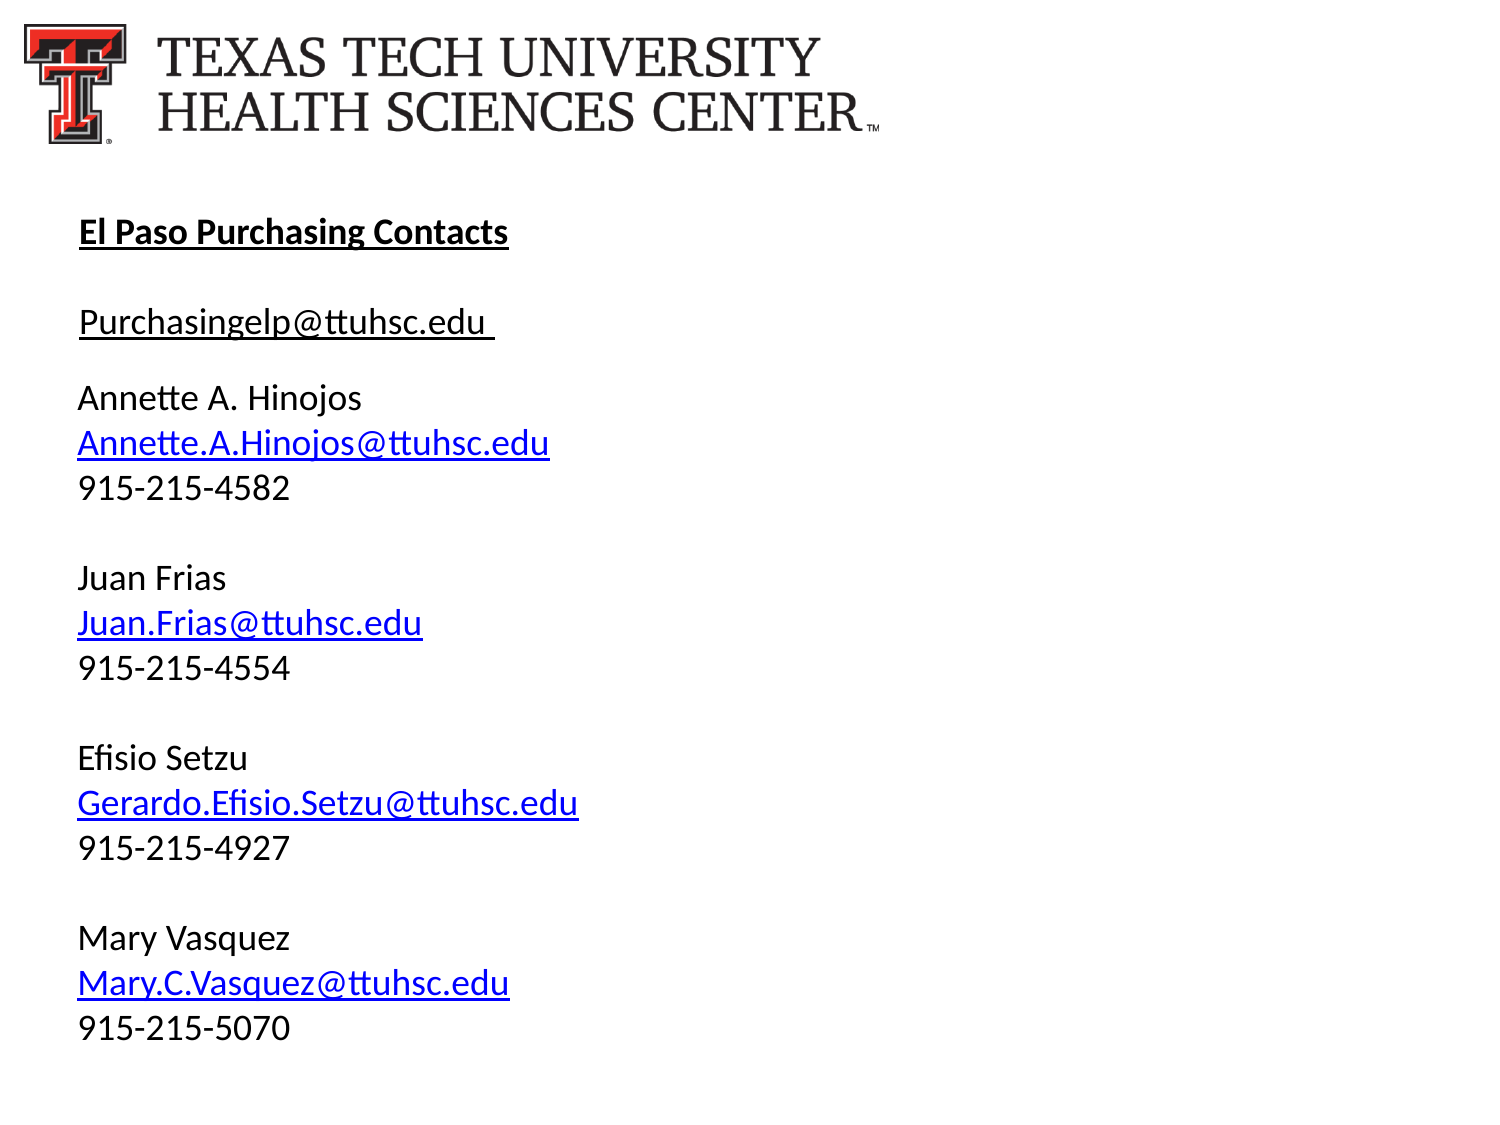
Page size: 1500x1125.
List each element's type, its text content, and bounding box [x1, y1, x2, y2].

text_box El Paso Purchasing Contacts Purchasingelp@ttuhsc.edu [64, 199, 524, 350]
text_box Annette A. Hinojos Annette.A.Hinojos@ttuhsc.edu 915-215-4582 Juan Frias Juan.Frias@ttuhsc.edu 915-215-4554 Efisio Setzu Gerardo.Efisio.Setzu@ttuhsc.edu 915-215-4927 Mary Vasquez Mary.C.Vasquez@ttuhsc.edu 915-215-5070 [62, 365, 1375, 1056]
picture [24, 24, 879, 144]
